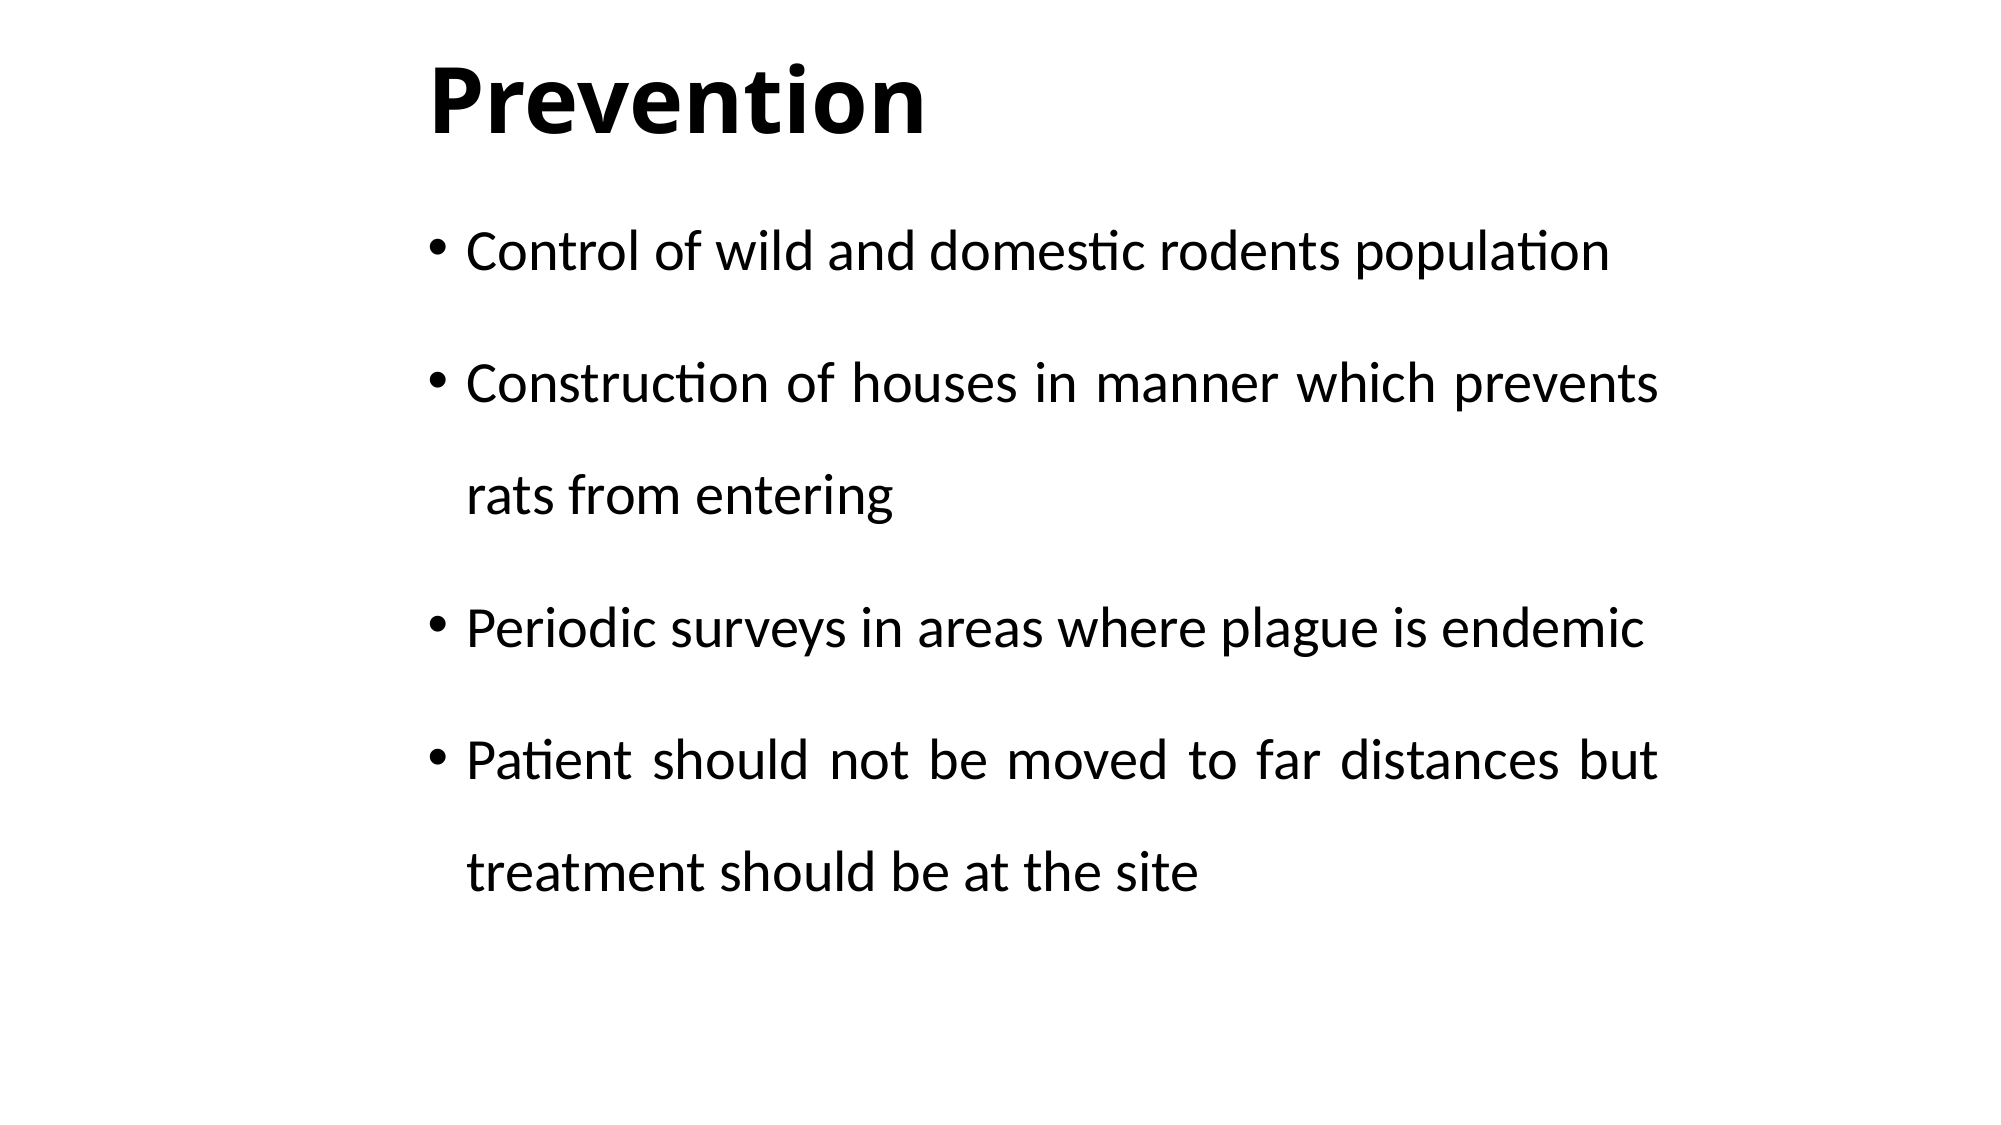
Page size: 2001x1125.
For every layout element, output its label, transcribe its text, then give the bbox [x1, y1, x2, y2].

list Control of wild and domestic rodents population Construction of houses in manner which prevents rats from entering Periodic surveys in areas where plague is endemic Patient should not be moved to far distances but treatment should be at the site [412, 162, 1675, 1075]
title Prevention [412, 45, 1675, 162]
